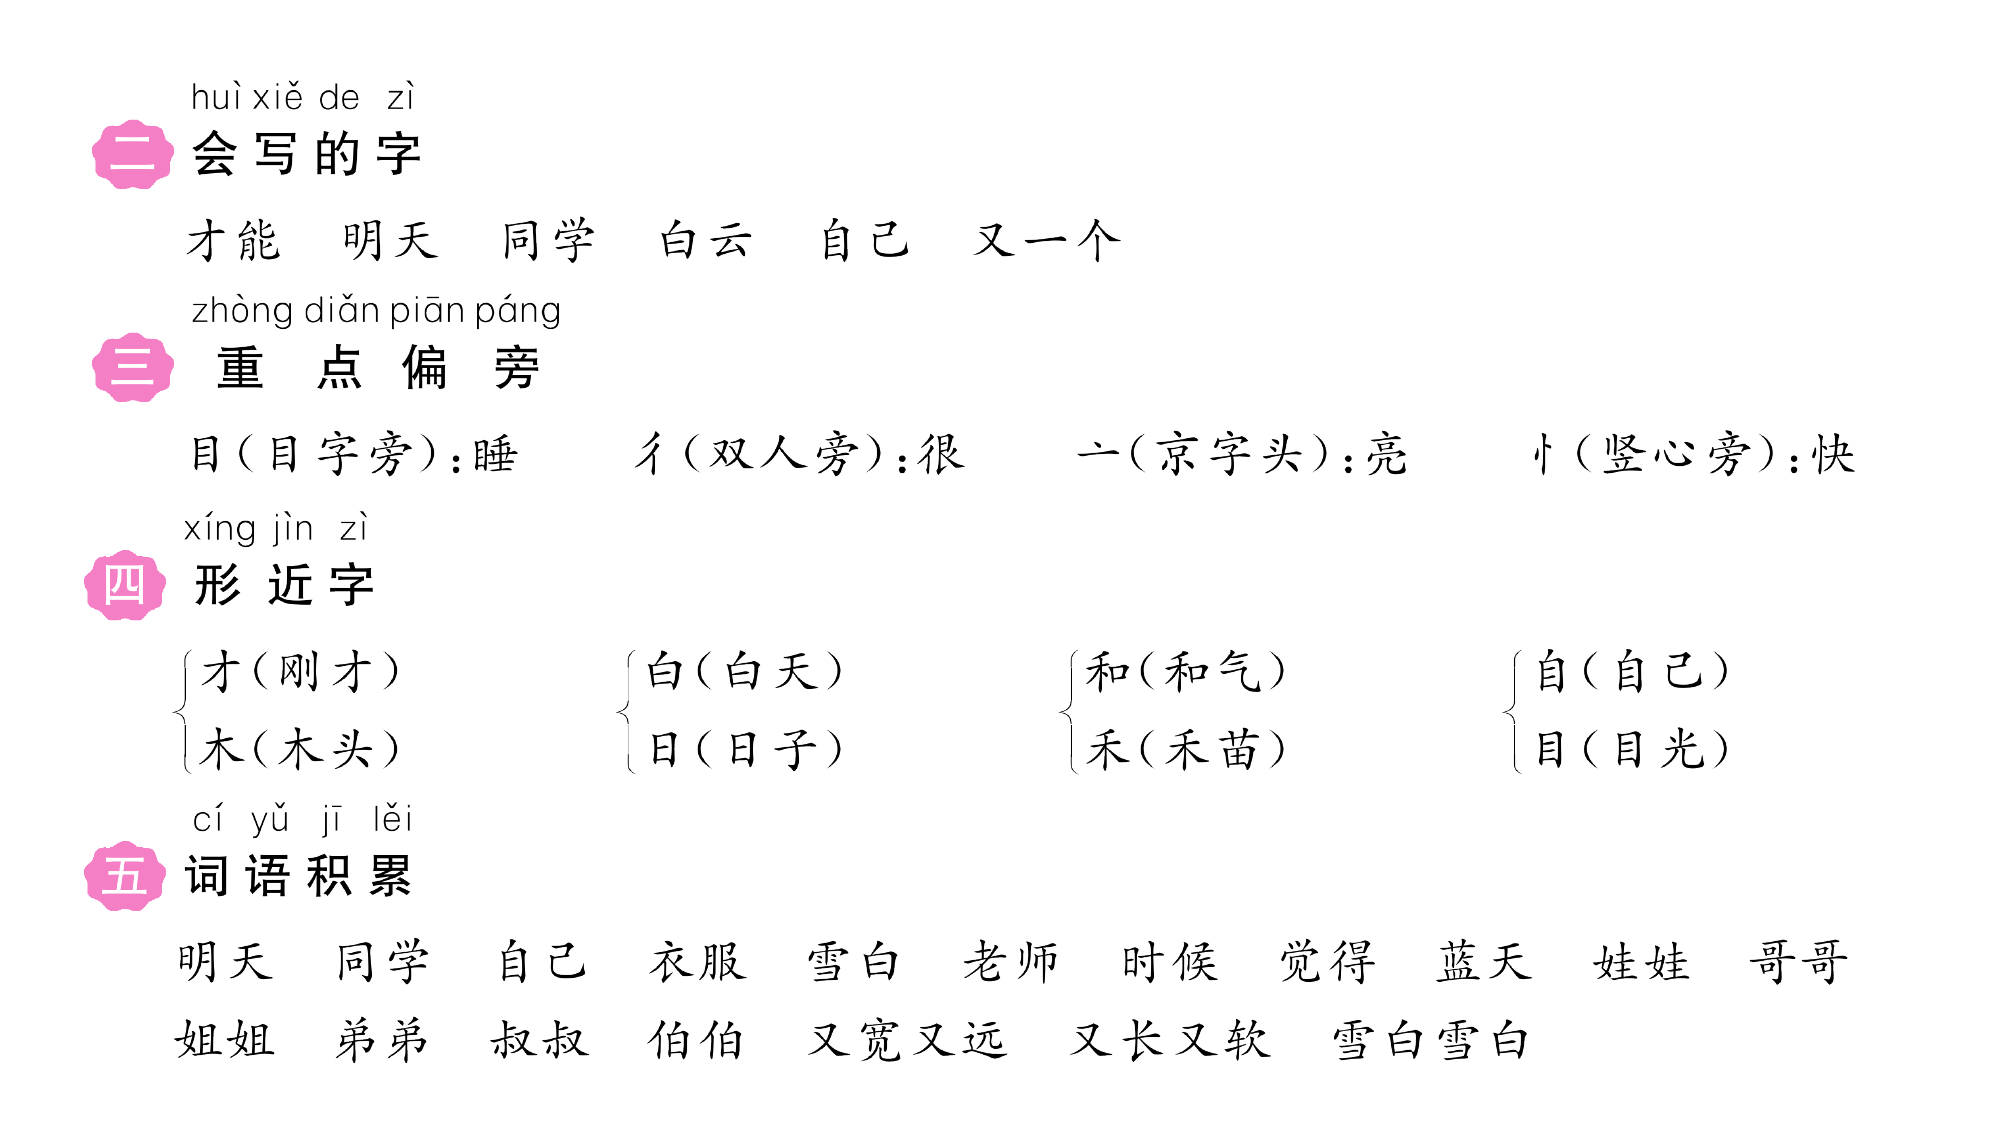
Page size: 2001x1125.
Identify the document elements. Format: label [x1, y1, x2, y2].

picture [80, 497, 1971, 1080]
picture [87, 71, 1979, 492]
